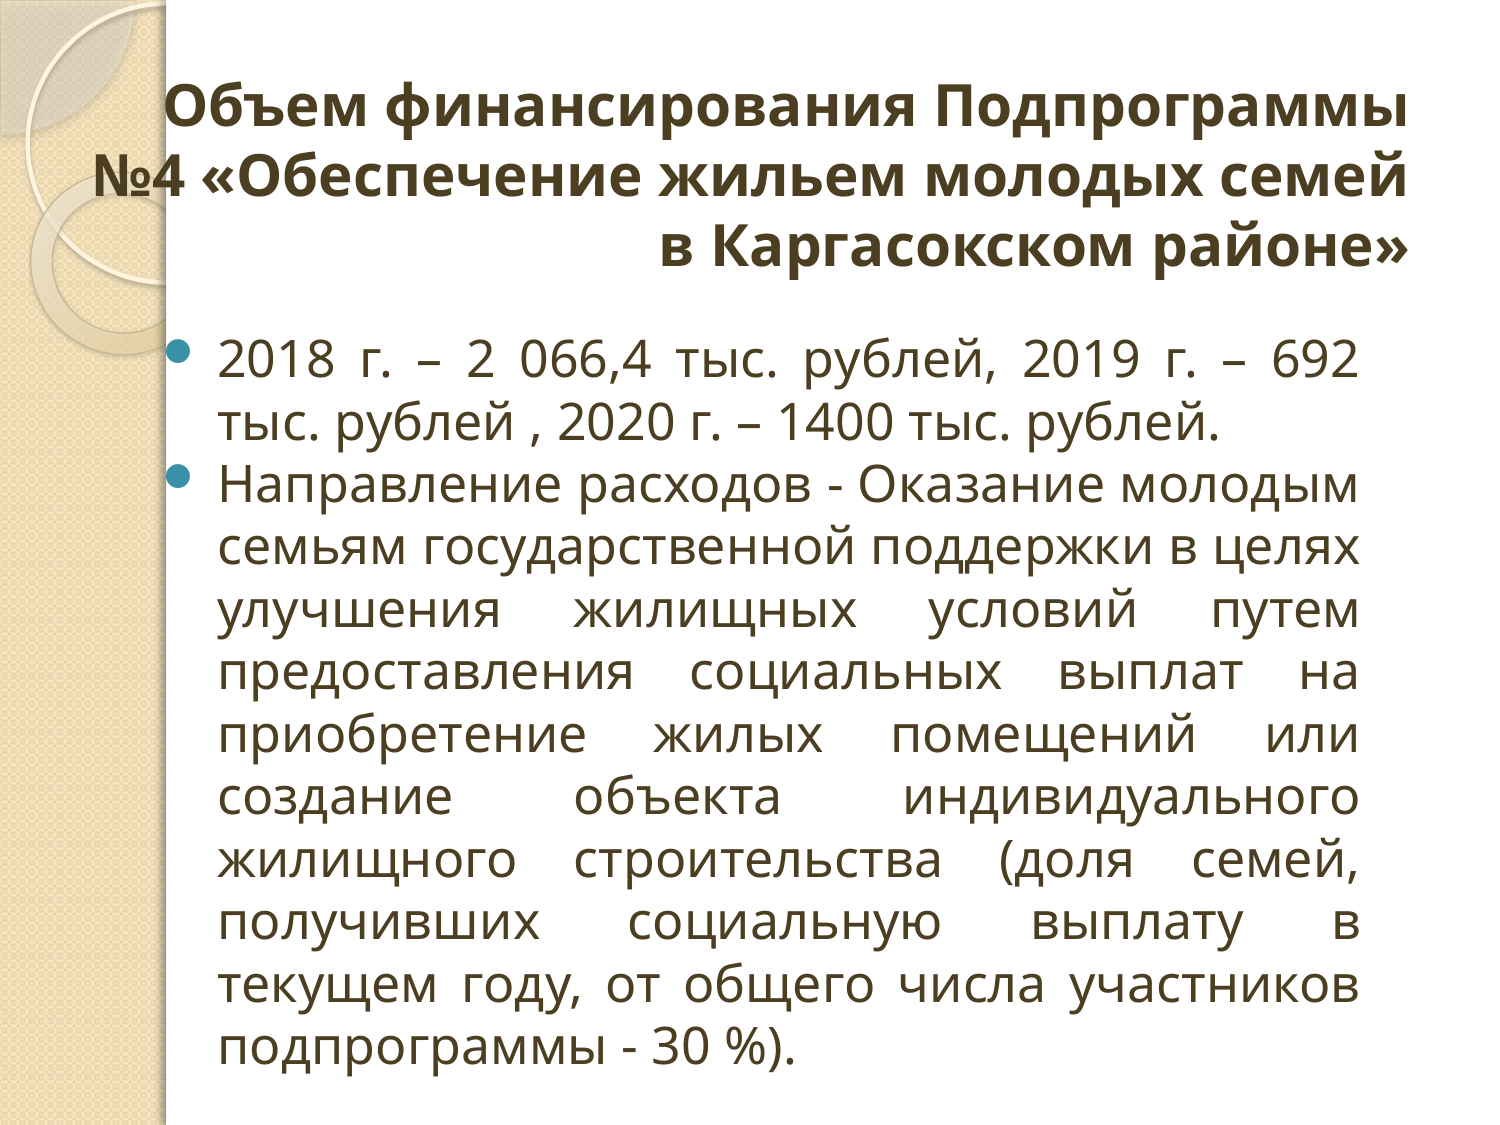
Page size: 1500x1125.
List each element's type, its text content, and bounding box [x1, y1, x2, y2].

title Объем финансирования Подпрограммы №4 «Обеспечение жильем молодых семей в Каргасокском районе» [75, 78, 1425, 338]
list 2018 г. – 2 066,4 тыс. рублей, 2019 г. – 692 тыс. рублей , 2020 г. – 1400 тыс. рублей. Направление расходов - Оказание молодым семьям государственной поддержки в целях улучшения жилищных условий путем предоставления социальных выплат на приобретение жилых помещений или создание объекта индивидуального жилищного строительства (доля семей, получивших социальную выплату в текущем году, от общего числа участников подпрограммы - 30 %). [147, 318, 1378, 1106]
